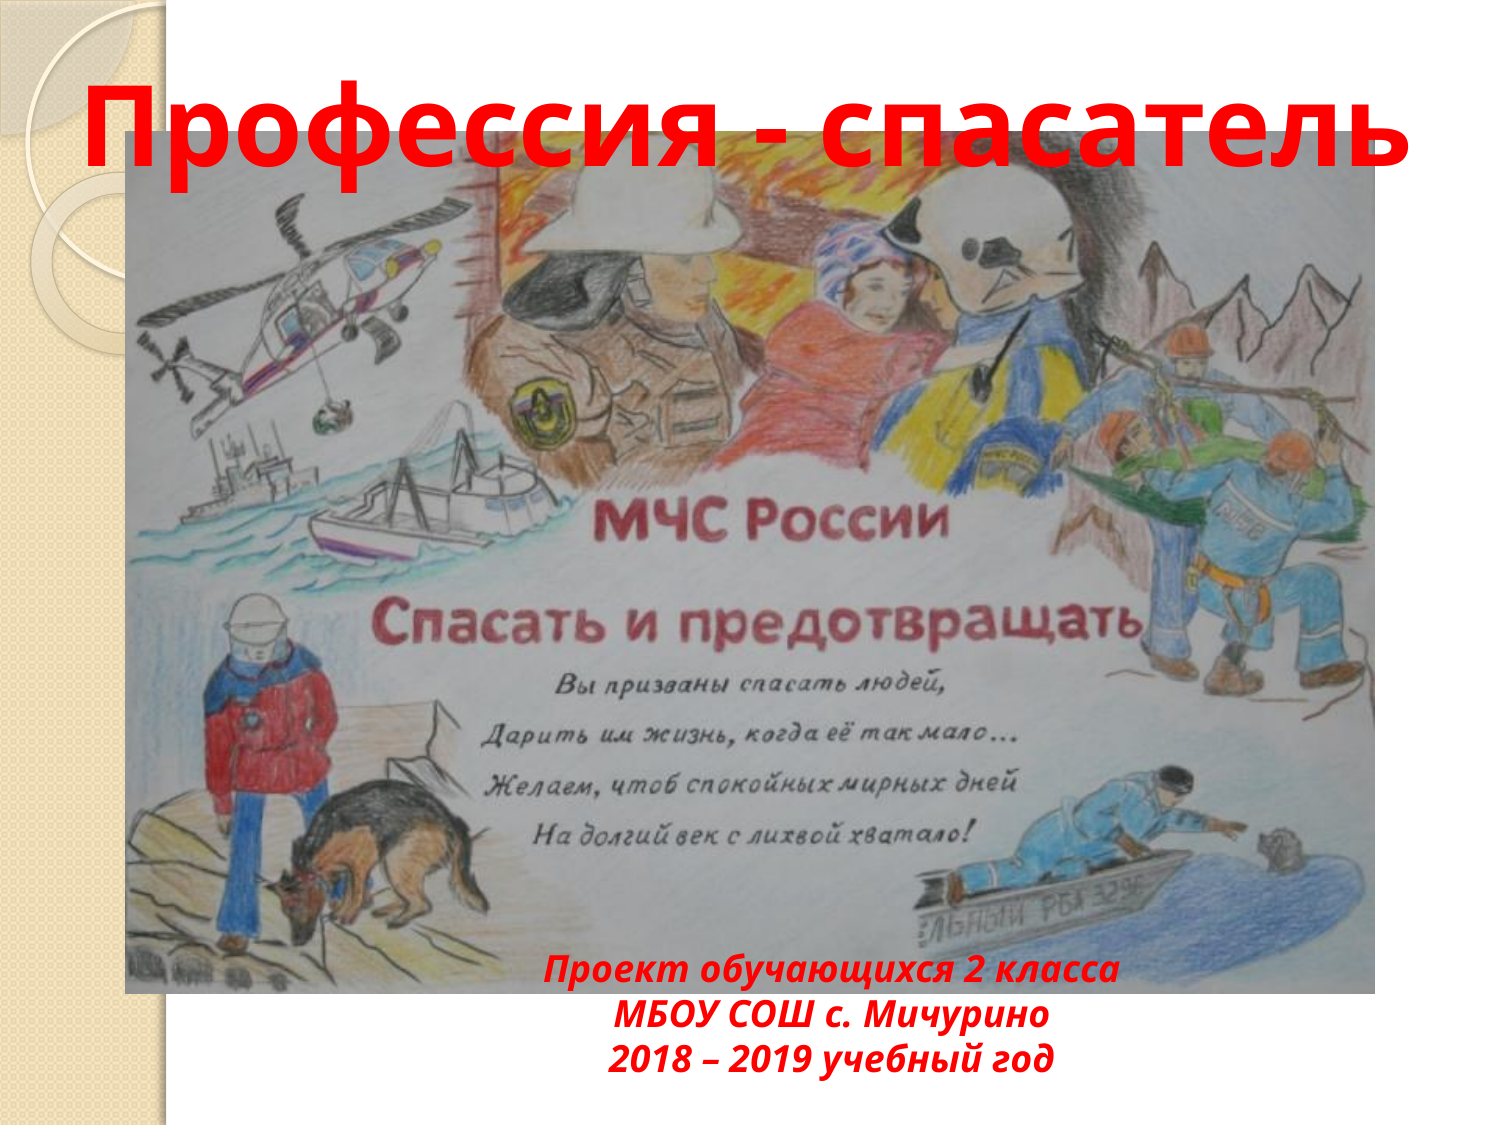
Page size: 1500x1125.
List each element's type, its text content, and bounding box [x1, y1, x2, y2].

text_box Проект обучающихся 2 класса МБОУ СОШ с. Мичурино 2018 – 2019 учебный год [234, 937, 1430, 1088]
text_box Профессия - спасатель [63, 46, 1429, 197]
picture [124, 131, 1376, 994]
